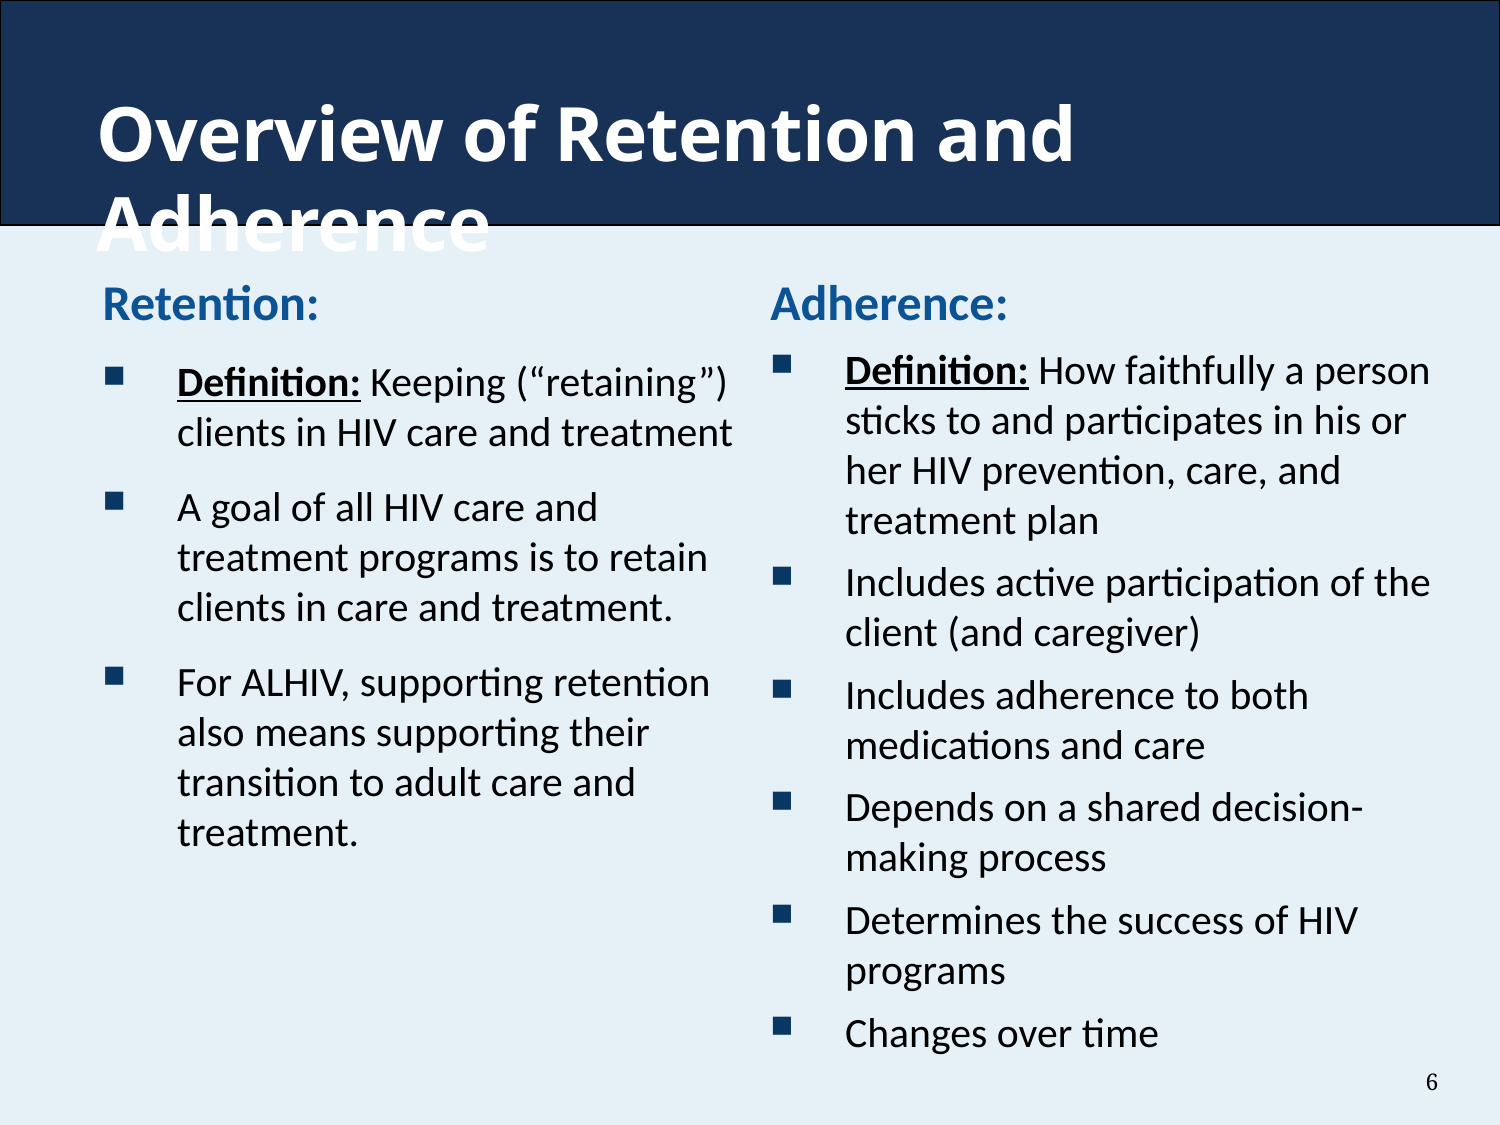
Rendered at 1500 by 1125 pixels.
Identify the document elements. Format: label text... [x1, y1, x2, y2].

title Overview of Retention and Adherence [81, 79, 1438, 263]
slide_number 6 [1362, 1053, 1454, 1114]
list Retention: Definition: Keeping (“retaining”) clients in HIV care and treatment A goal of all HIV care and treatment programs is to retain clients in care and treatment. For ALHIV, supporting retention also means supporting their transition to adult care and treatment. Adherence: Definition: How faithfully a person sticks to and participates in his or her HIV prevention, care, and treatment plan Includes active participation of the client (and caregiver) Includes adherence to both medications and care Depends on a shared decision-making process Determines the success of HIV programs Changes over time [87, 262, 1454, 1016]
